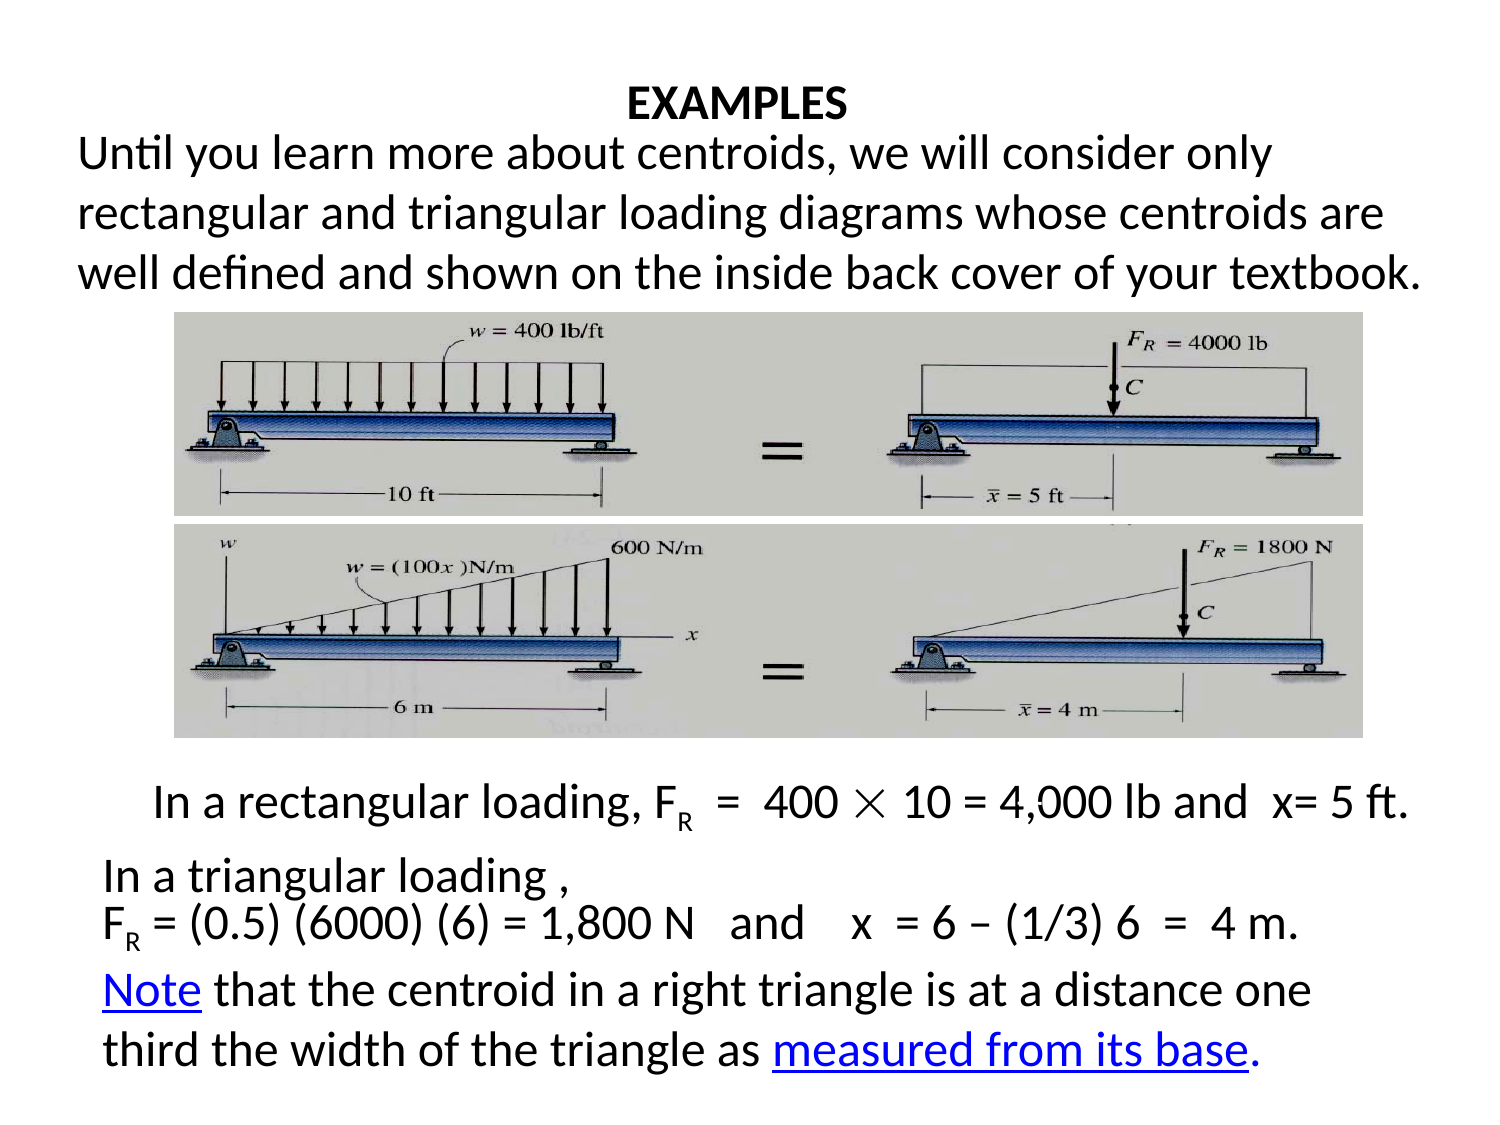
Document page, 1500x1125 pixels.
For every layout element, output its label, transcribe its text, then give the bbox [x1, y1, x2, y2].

picture [174, 524, 1363, 738]
picture [174, 312, 1363, 516]
text_box EXAMPLES [125, 62, 1350, 112]
text_box Until you learn more about centroids, we will consider only rectangular and triangular loading diagrams whose centroids are well defined and shown on the inside back cover of your textbook. [62, 112, 1450, 308]
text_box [87, 774, 1388, 1087]
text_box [137, 761, 1438, 851]
